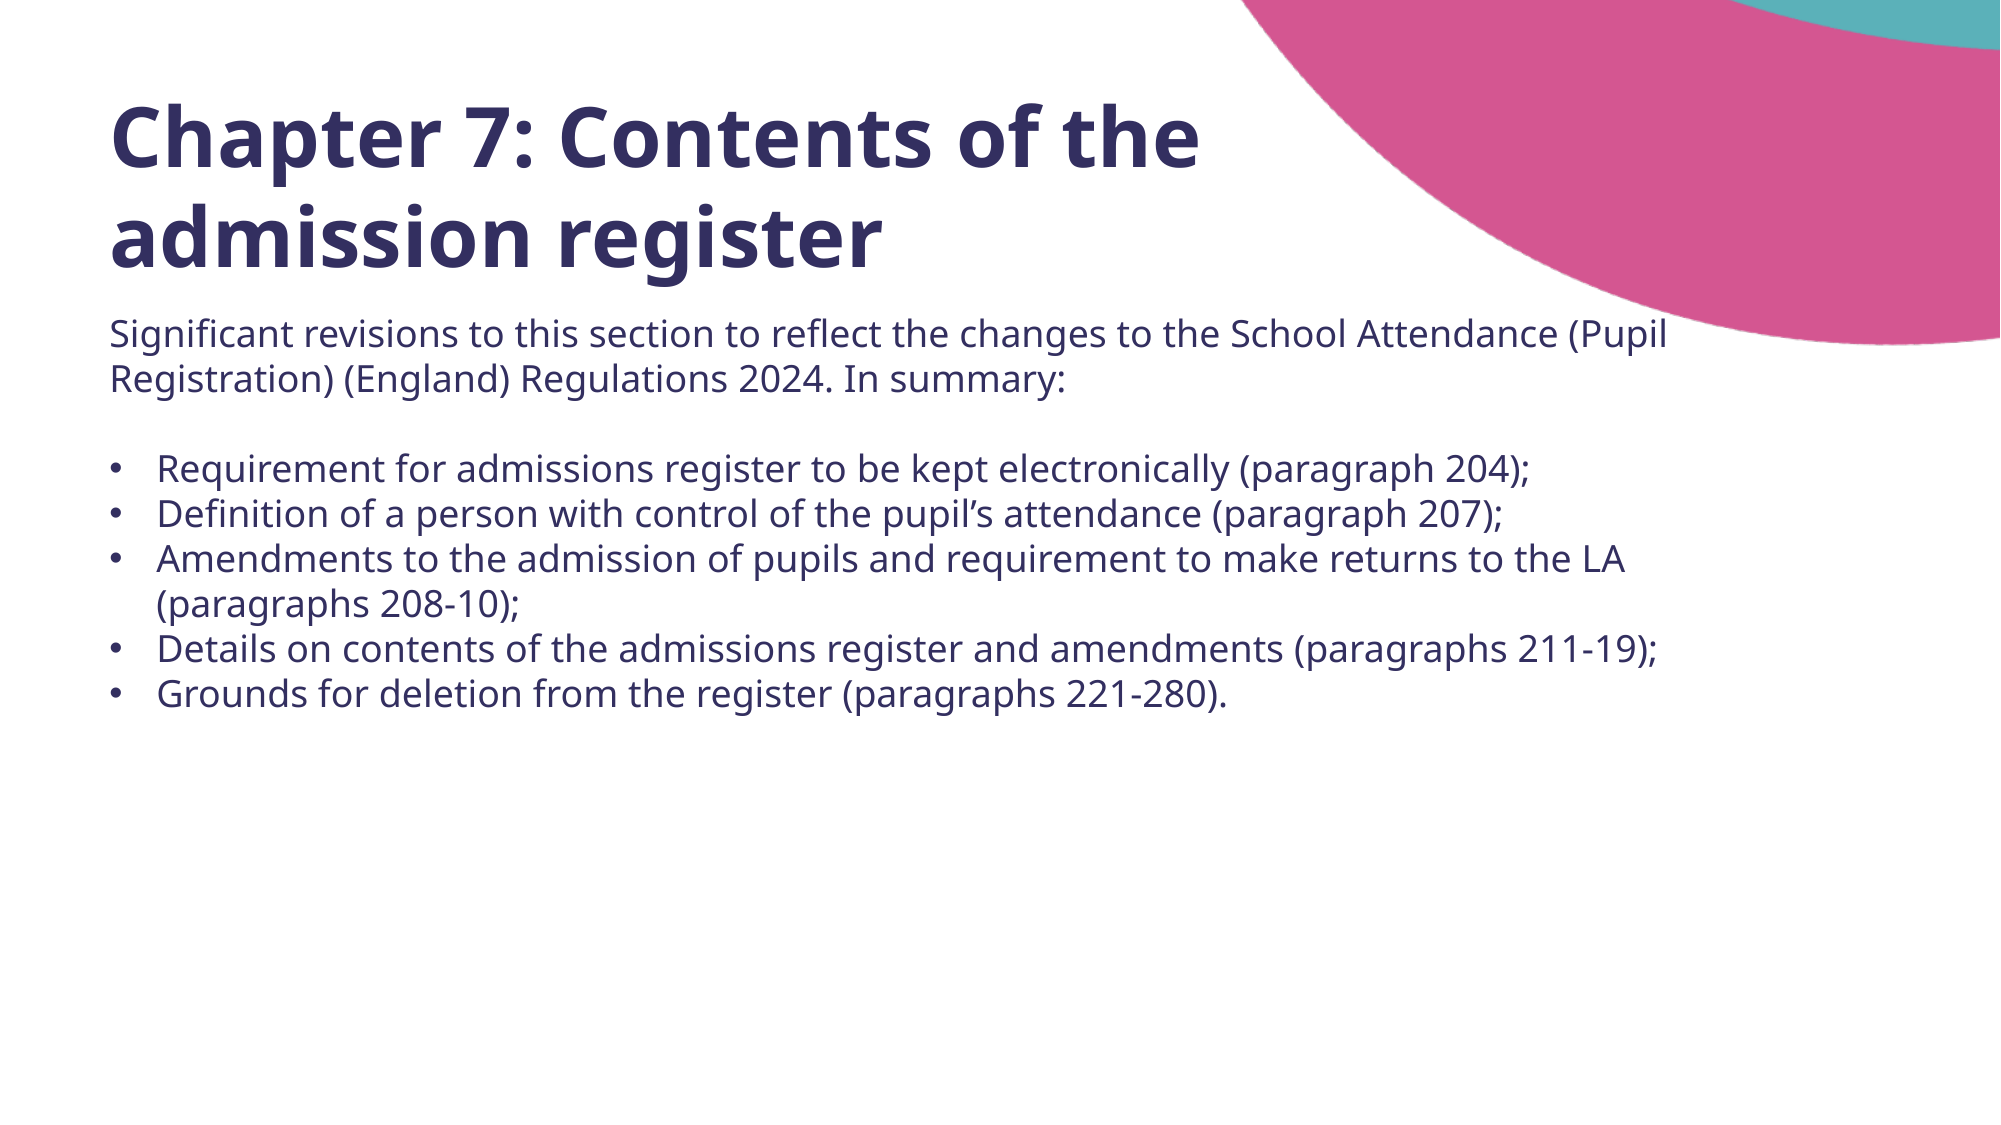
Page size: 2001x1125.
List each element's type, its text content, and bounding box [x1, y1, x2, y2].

picture [1088, 0, 2000, 740]
text_box Significant revisions to this section to reflect the changes to the School Attendance (Pupil Registration) (England) Regulations 2024. In summary: Requirement for admissions register to be kept electronically (paragraph 204); Definition of a person with control of the pupil’s attendance (paragraph 207); Amendments to the admission of pupils and requirement to make returns to the LA (paragraphs 208-10); Details on contents of the admissions register and amendments (paragraphs 211-19); Grounds for deletion from the register (paragraphs 221-280). [94, 302, 1711, 768]
text_box Chapter 7: Contents of the admission register [94, 76, 1088, 292]
